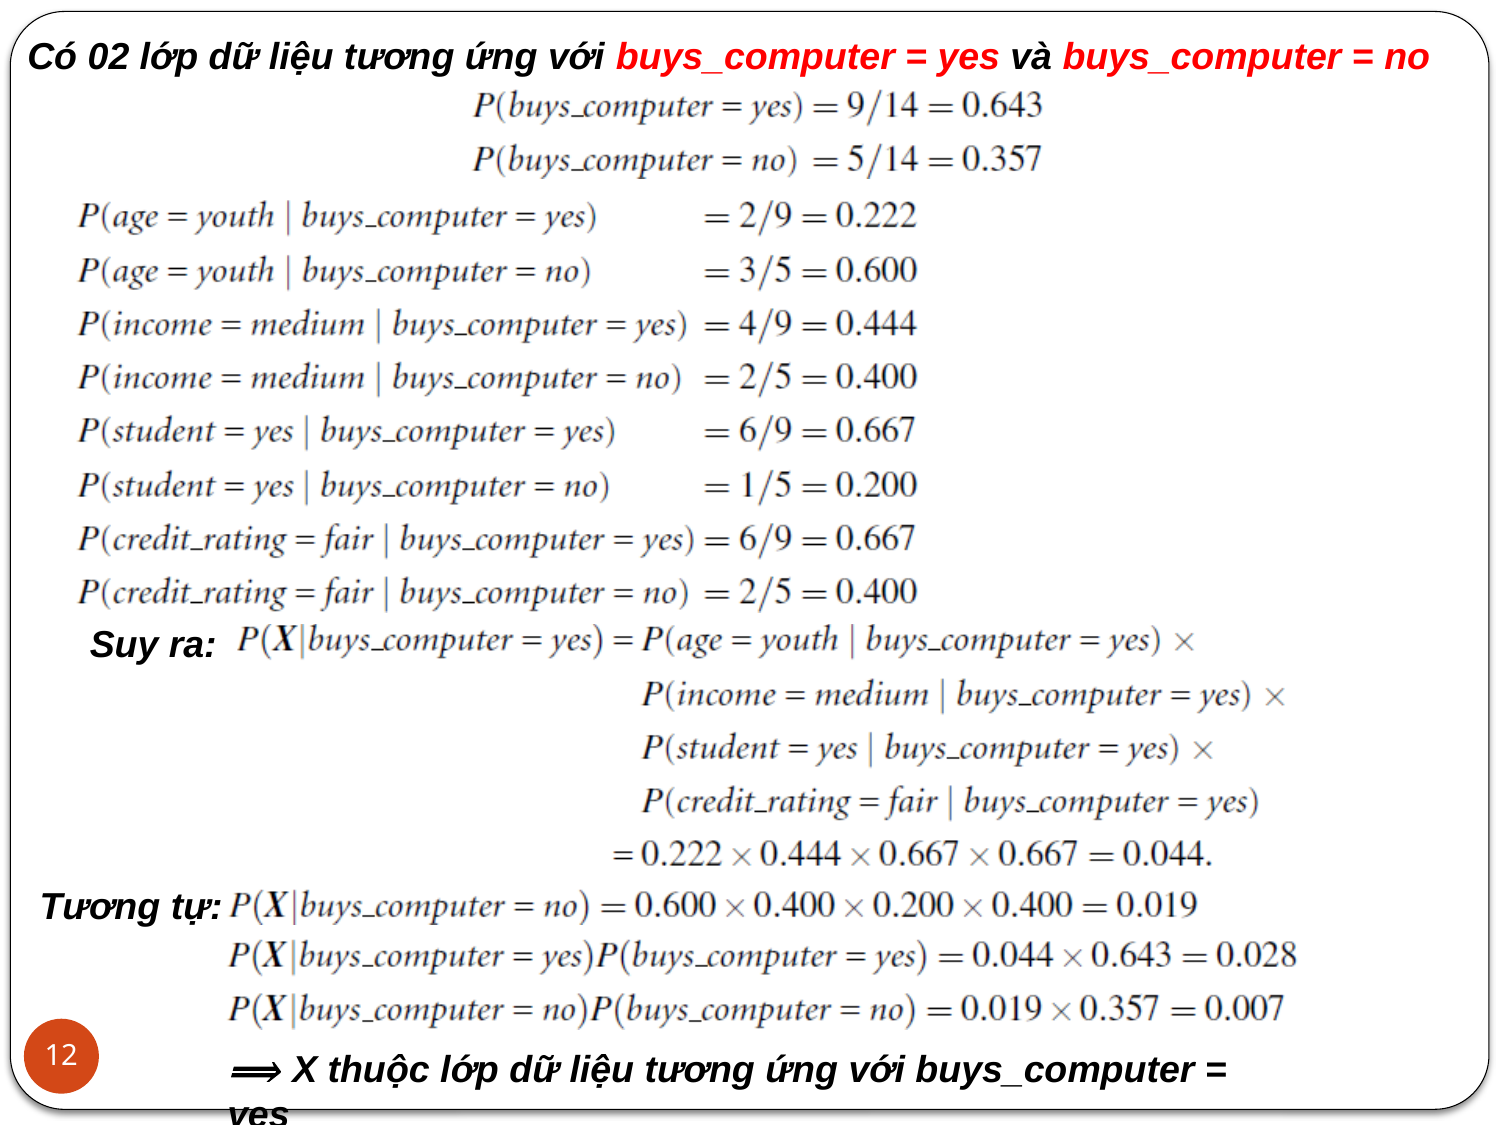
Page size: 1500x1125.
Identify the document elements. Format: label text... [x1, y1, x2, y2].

picture [237, 624, 1288, 869]
text_box Có 02 lớp dữ liệu tương ứng với buys_computer = yes và buys_computer = no [12, 24, 1475, 85]
text_box Tương tự: [24, 874, 250, 935]
picture [74, 199, 919, 613]
picture [462, 87, 1048, 179]
slide_number 12 [23, 1018, 99, 1094]
picture [224, 887, 1199, 926]
picture [224, 937, 1302, 1030]
text_box Suy ra: [74, 621, 238, 673]
text_box ⟹ X thuộc lớp dữ liệu tương ứng với buys_computer = yes [212, 1037, 1313, 1125]
